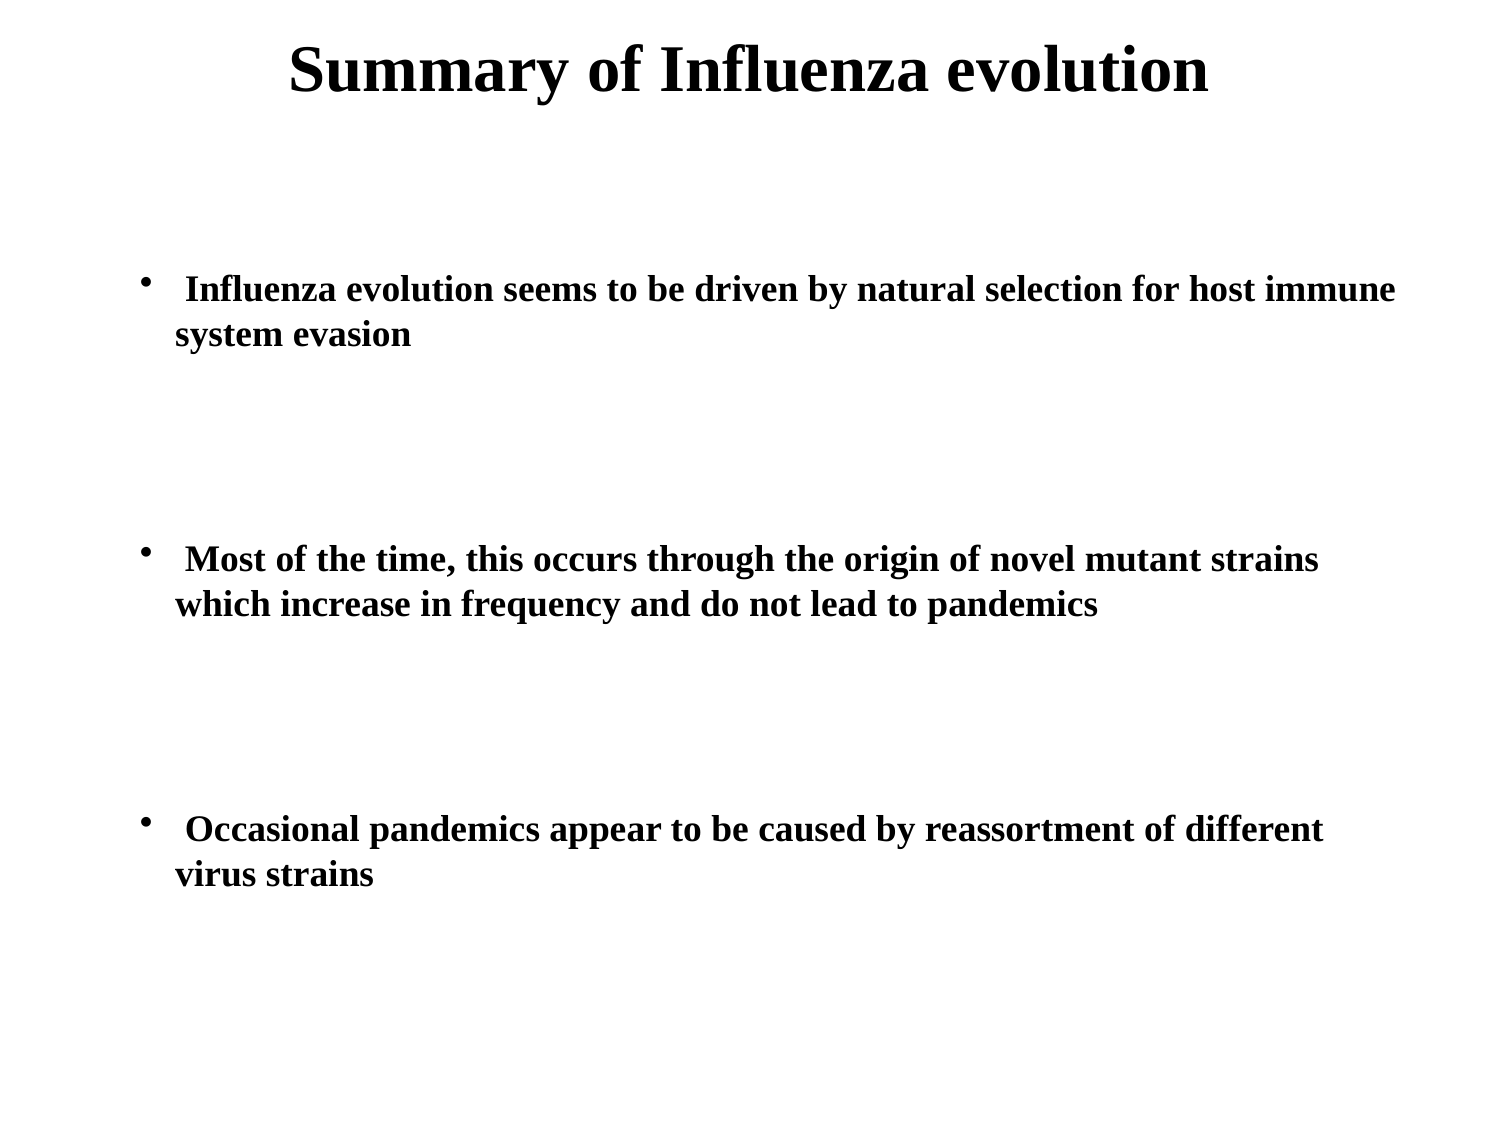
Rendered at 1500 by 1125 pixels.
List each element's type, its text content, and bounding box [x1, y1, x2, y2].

text_box Influenza evolution seems to be driven by natural selection for host immune system evasion Most of the time, this occurs through the origin of novel mutant strains which increase in frequency and do not lead to pandemics Occasional pandemics appear to be caused by reassortment of different virus strains [125, 256, 1428, 902]
text_box Summary of Influenza evolution [0, 17, 1500, 113]
